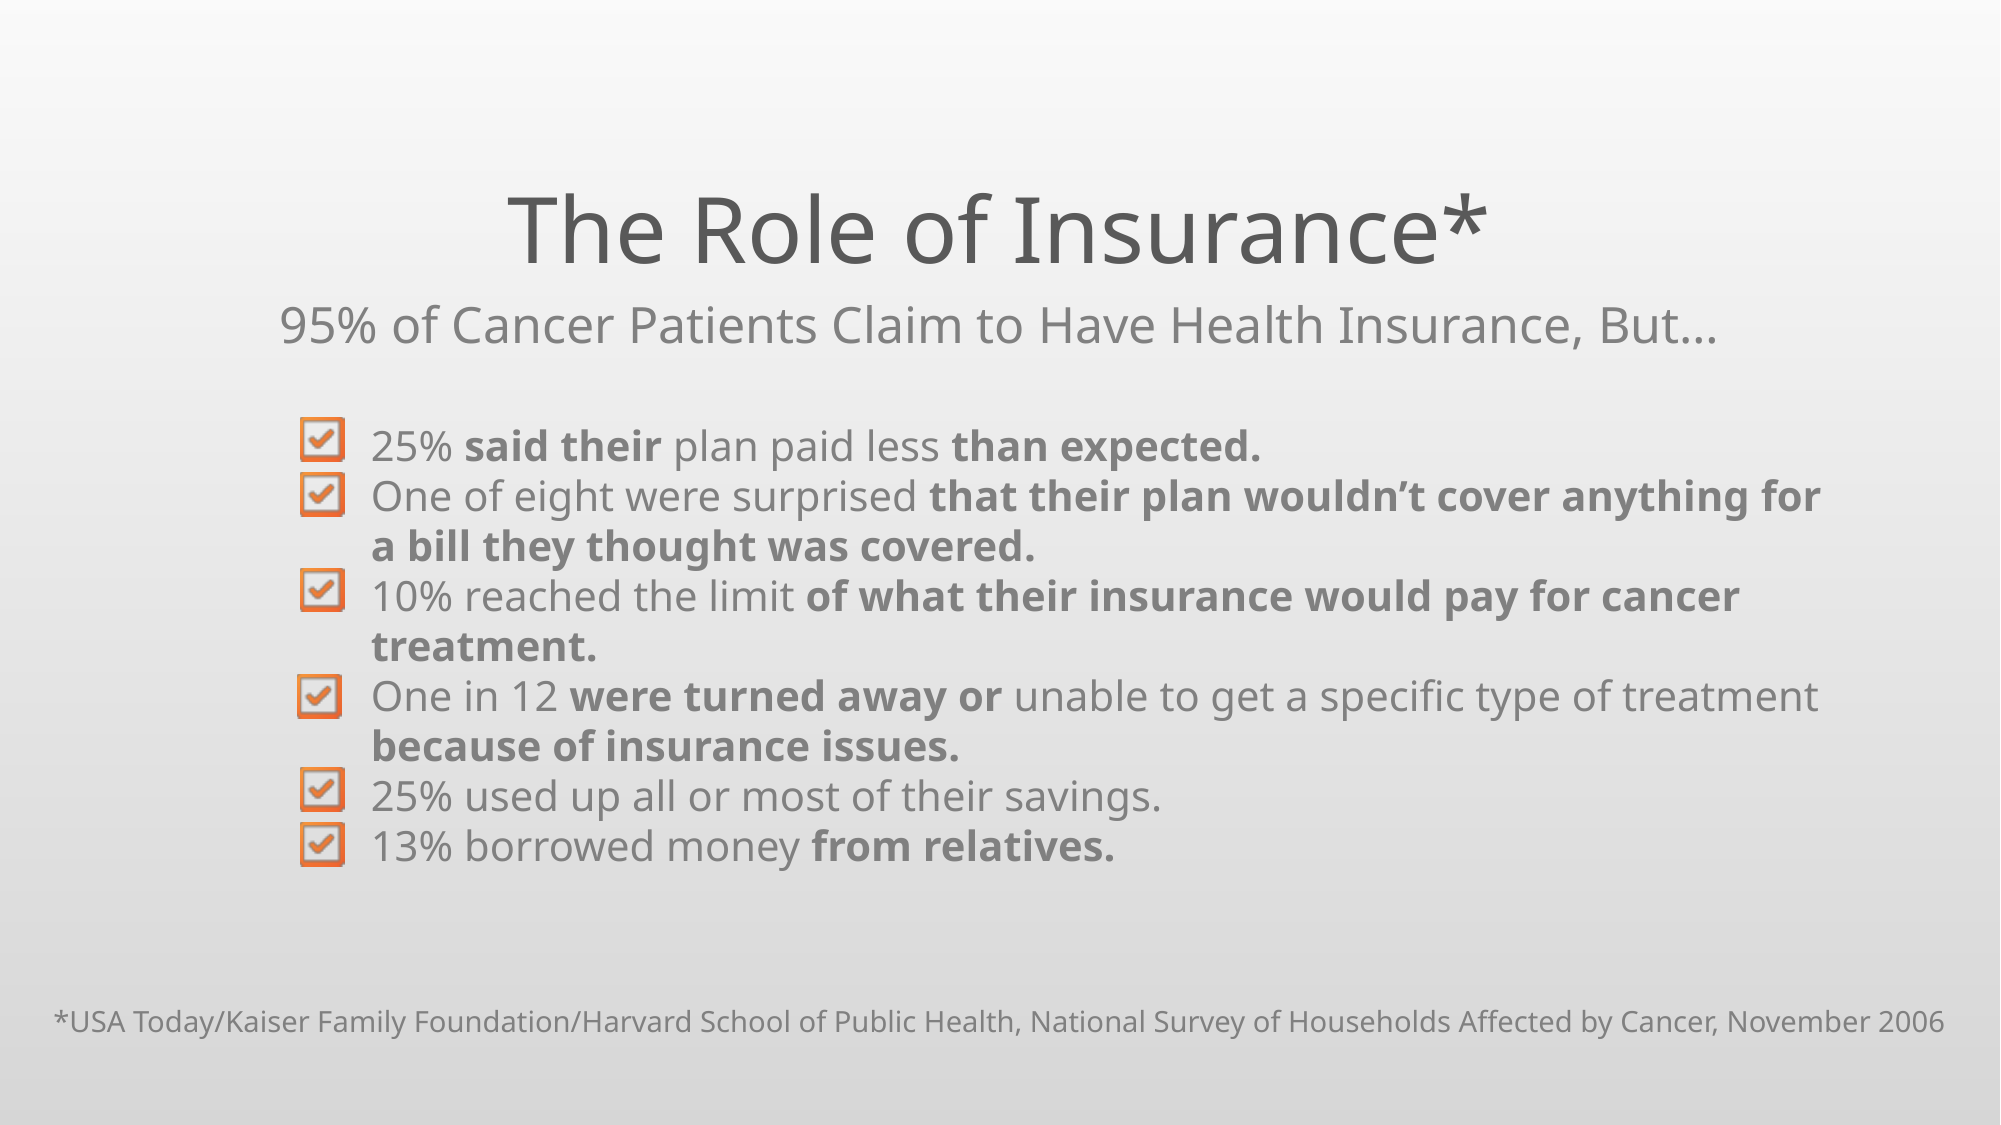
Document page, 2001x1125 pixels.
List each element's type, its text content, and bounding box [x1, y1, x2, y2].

picture [300, 767, 345, 812]
picture [297, 674, 342, 719]
text_box 95% of Cancer Patients Claim to Have Health Insurance, But… [0, 286, 2000, 362]
text_box The Role of Insurance* [0, 163, 2000, 286]
text_box *USA Today/Kaiser Family Foundation/Harvard School of Public Health, National Survey of Households Affected by Cancer, November 2006 [0, 995, 2000, 1046]
text_box 25% said their plan paid less than expected. One of eight were surprised that their plan wouldn’t cover anything for a bill they thought was covered. 10% reached the limit of what their insurance would pay for cancer treatment. One in 12 were turned away or unable to get a specific type of treatment because of insurance issues. 25% used up all or most of their savings. 13% borrowed money from relatives. [356, 412, 1854, 878]
picture [300, 822, 345, 867]
picture [300, 417, 345, 462]
picture [300, 568, 345, 612]
picture [300, 472, 345, 517]
